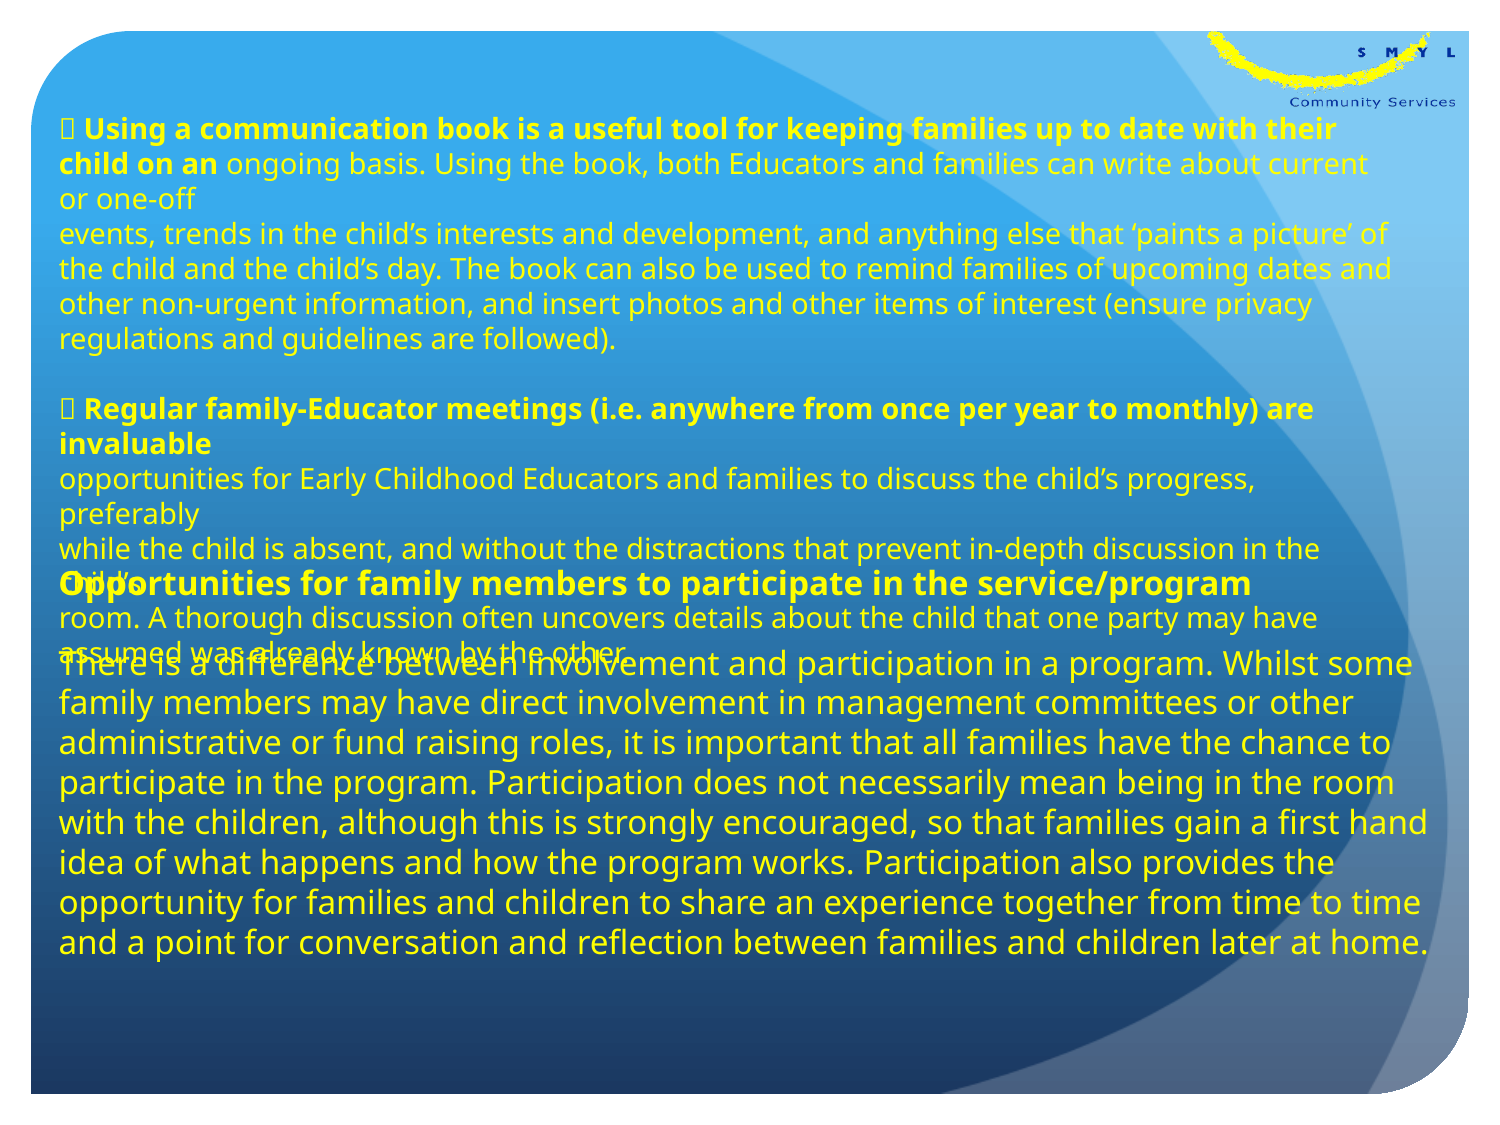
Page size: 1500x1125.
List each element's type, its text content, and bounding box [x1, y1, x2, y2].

picture [24, 26, 1473, 1094]
text_box Opportunities for family members to participate in the service/program There is a difference between involvement and participation in a program. Whilst some family members may have direct involvement in management committees or other administrative or fund raising roles, it is important that all families have the chance to participate in the program. Participation does not necessarily mean being in the room with the children, although this is strongly encouraged, so that families gain a first hand idea of what happens and how the program works. Participation also provides the opportunity for families and children to share an experience together from time to time and a point for conversation and reflection between families and children later at home. [43, 554, 1449, 1014]
text_box  Using a communication book is a useful tool for keeping families up to date with their child on an ongoing basis. Using the book, both Educators and families can write about current or one-off events, trends in the child’s interests and development, and anything else that ‘paints a picture’ of the child and the child’s day. The book can also be used to remind families of upcoming dates and other non-urgent information, and insert photos and other items of interest (ensure privacy regulations and guidelines are followed).  Regular family-Educator meetings (i.e. anywhere from once per year to monthly) are invaluable opportunities for Early Childhood Educators and families to discuss the child’s progress, preferably while the child is absent, and without the distractions that prevent in-depth discussion in the child’s room. A thorough discussion often uncovers details about the child that one party may have assumed was already known by the other. [43, 102, 1419, 554]
